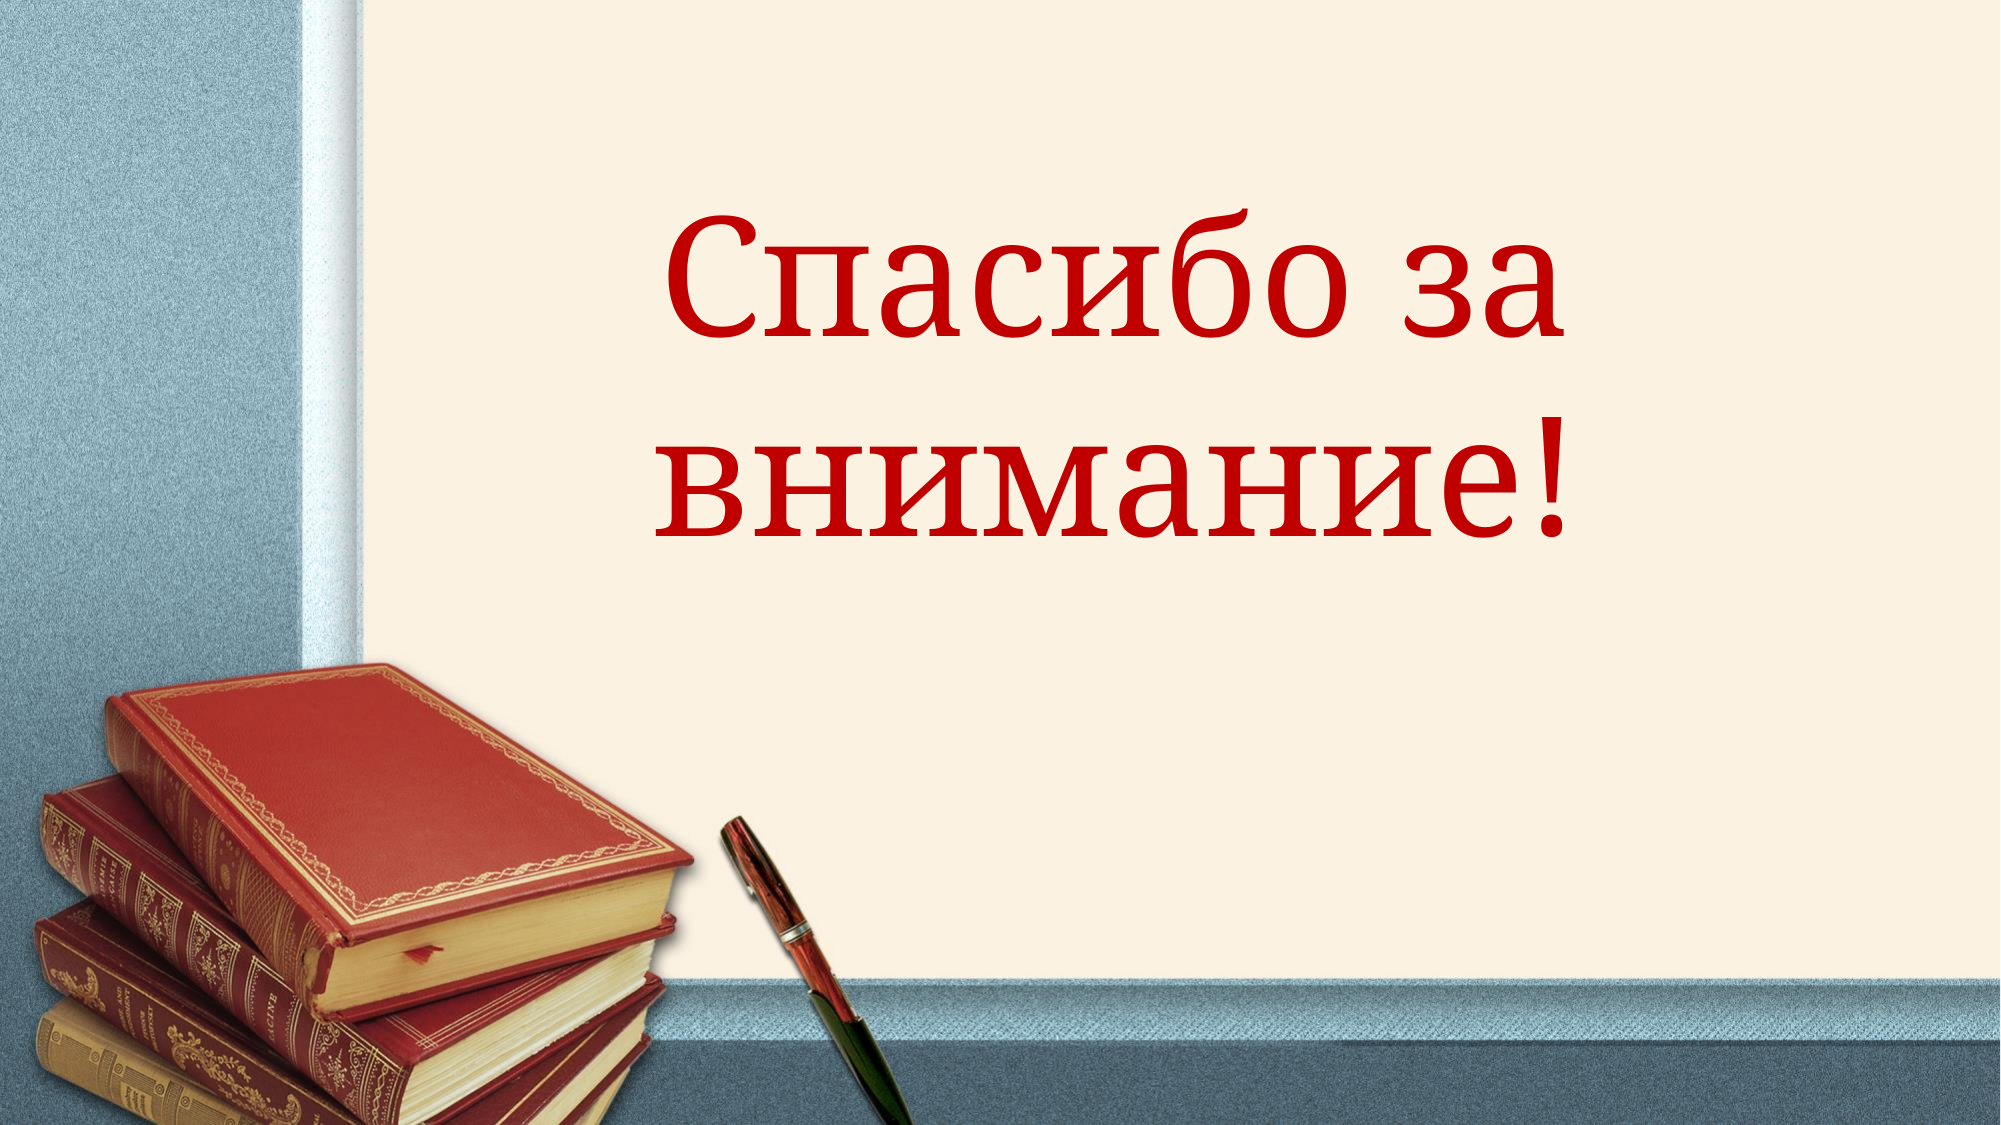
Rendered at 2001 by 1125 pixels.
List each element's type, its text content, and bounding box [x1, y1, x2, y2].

picture [0, 0, 2001, 1125]
text_box Спасибо за внимание! [520, 162, 1713, 577]
